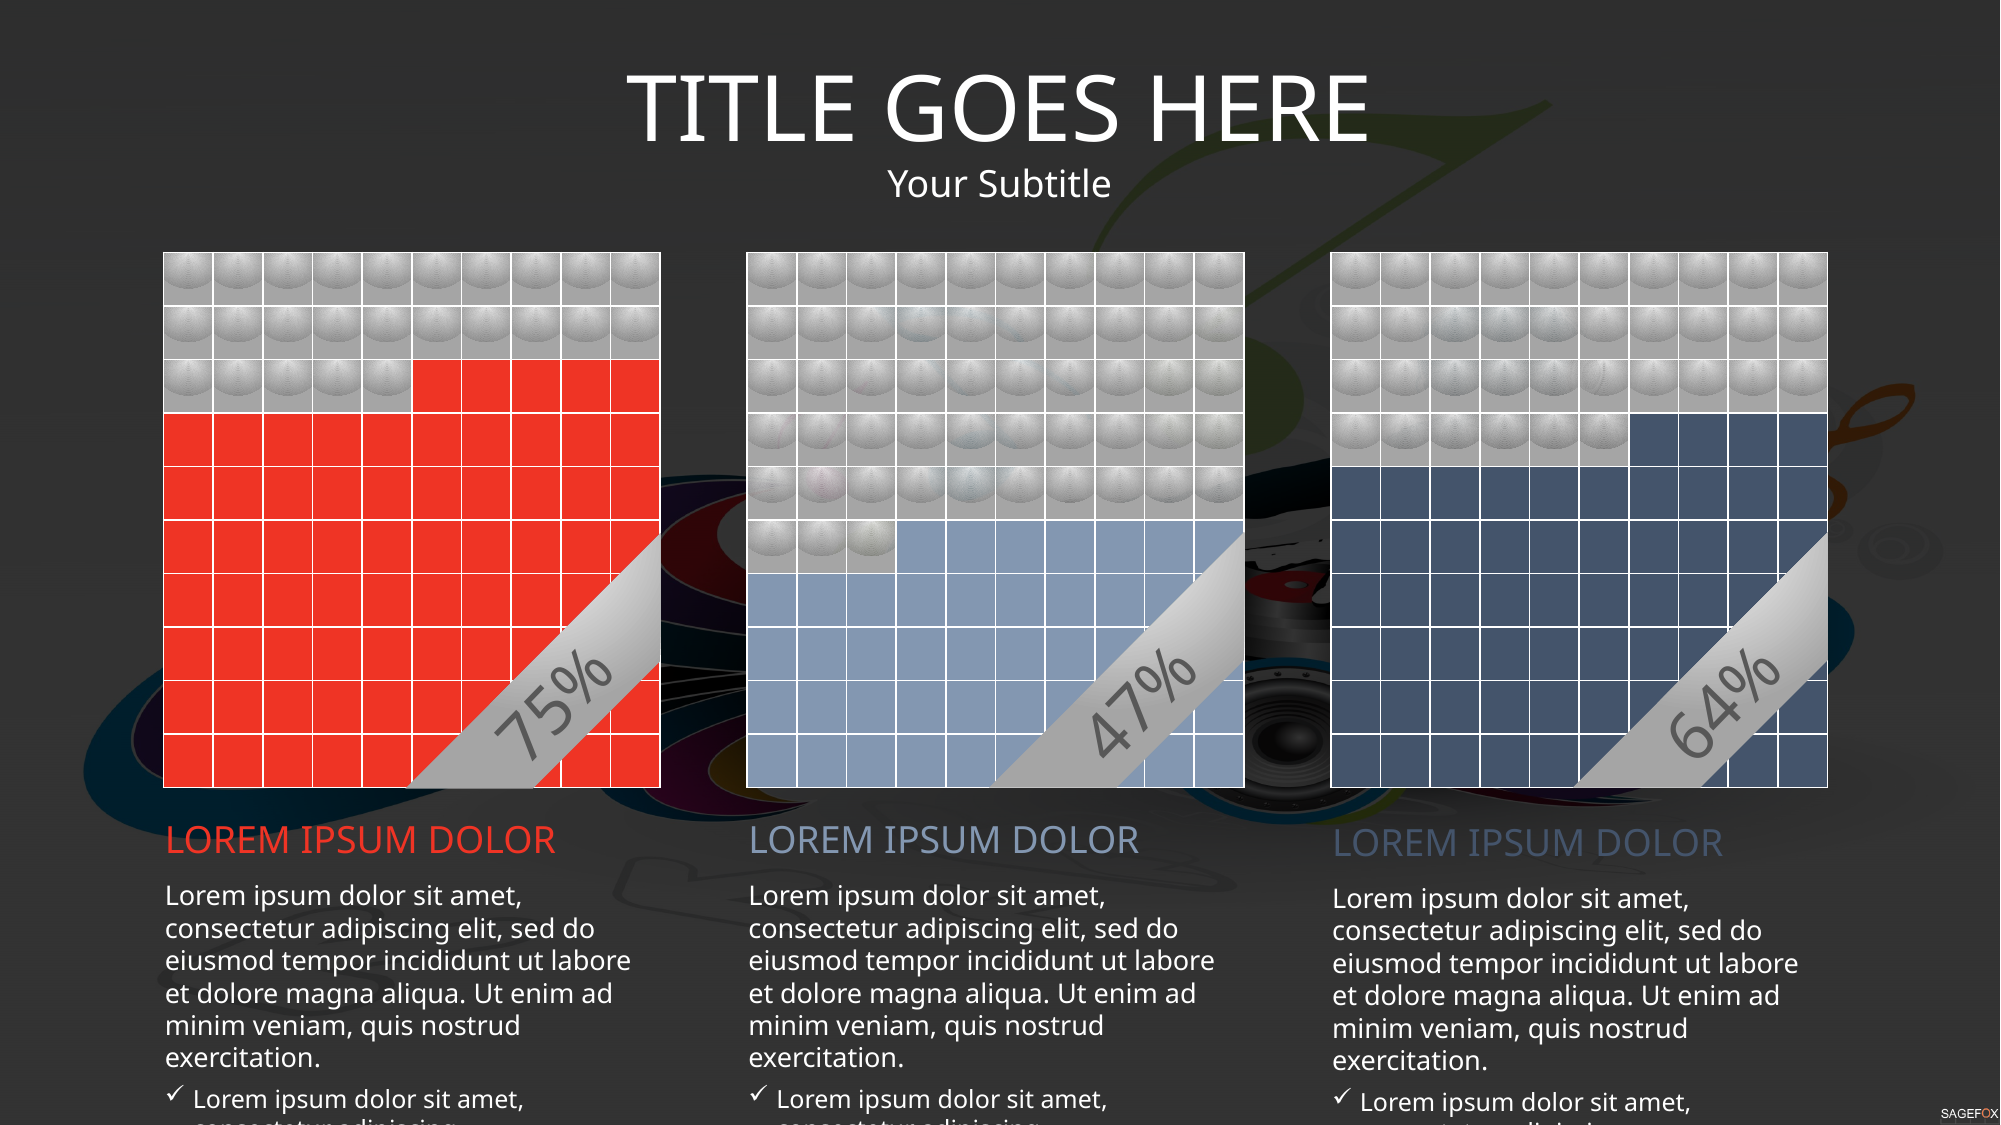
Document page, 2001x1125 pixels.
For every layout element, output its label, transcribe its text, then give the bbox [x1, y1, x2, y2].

text_box LOREM IPSUM DOLOR Lorem ipsum dolor sit amet, consectetur adipiscing elit, sed do eiusmod tempor incididunt ut labore et dolore magna aliqua. Ut enim ad minim veniam, quis nostrud exercitation. Lorem ipsum dolor sit amet, consectetur adipiscing [150, 808, 661, 1125]
table_cell [1046, 521, 1094, 532]
table_cell [748, 521, 796, 573]
table_cell [1145, 521, 1193, 532]
table_header [264, 253, 312, 305]
table_header [1145, 253, 1193, 305]
table_cell [214, 735, 262, 787]
table_cell [611, 307, 659, 359]
table_cell [1630, 521, 1678, 532]
table_cell [363, 414, 411, 466]
table_header [1530, 253, 1578, 305]
table_cell [897, 681, 945, 733]
table_cell [947, 735, 989, 787]
table_cell [1431, 307, 1479, 359]
table_cell [996, 360, 1044, 412]
table_cell [214, 574, 262, 626]
table_cell [996, 467, 1044, 519]
table_cell [1729, 360, 1777, 412]
table_cell [1332, 628, 1380, 680]
table_cell [1481, 467, 1529, 519]
table_cell [1481, 414, 1529, 466]
table_cell [1046, 467, 1094, 519]
table_cell [562, 521, 610, 533]
table_cell [313, 735, 361, 787]
table_cell [313, 521, 361, 573]
table_cell [798, 307, 846, 359]
table_header [1679, 253, 1727, 305]
table_cell [1195, 307, 1243, 359]
text_box TITLE GOES HERE Your Subtitle [548, 42, 1452, 212]
table_cell [748, 307, 796, 359]
table_cell [264, 574, 312, 626]
table_cell [1779, 360, 1827, 412]
table_cell [748, 360, 796, 412]
table_cell [1679, 521, 1727, 532]
table_cell [363, 735, 405, 787]
table_cell [164, 467, 212, 519]
table_cell [1679, 414, 1727, 466]
table_cell [897, 521, 945, 573]
table_cell [1580, 467, 1628, 519]
table_cell [1630, 414, 1678, 466]
table_header [947, 253, 995, 305]
table_cell [1431, 467, 1479, 519]
table_cell [1530, 467, 1578, 519]
table_cell [1096, 414, 1144, 466]
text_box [405, 533, 661, 789]
table_cell [847, 307, 895, 359]
table_cell [798, 414, 846, 466]
table_cell [1729, 467, 1777, 519]
table_cell [1096, 307, 1144, 359]
table_cell [748, 574, 796, 626]
table_cell [413, 521, 461, 533]
table_cell [1046, 360, 1094, 412]
table_header [847, 253, 895, 305]
table_cell [214, 307, 262, 359]
table_cell [1779, 307, 1827, 359]
table_header [462, 253, 510, 305]
table_cell [1729, 414, 1777, 466]
table_header [214, 253, 262, 305]
table_cell [996, 307, 1044, 359]
table_cell [798, 467, 846, 519]
table_cell [1481, 681, 1529, 733]
picture [0, 0, 2001, 1125]
table_cell [611, 521, 659, 533]
table_cell [363, 360, 411, 412]
table_header [1481, 253, 1529, 305]
table_cell [1046, 414, 1094, 466]
table_cell [313, 307, 361, 359]
table_cell [1195, 467, 1243, 519]
table_cell [1332, 735, 1380, 787]
table_cell [1481, 628, 1529, 680]
table_cell [1381, 307, 1429, 359]
table_cell [264, 307, 312, 359]
table_cell [1630, 307, 1678, 359]
table_cell [313, 467, 361, 519]
table_cell [264, 360, 312, 412]
text_box LOREM IPSUM DOLOR Lorem ipsum dolor sit amet, consectetur adipiscing elit, sed do eiusmod tempor incididunt ut labore et dolore magna aliqua. Ut enim ad minim veniam, quis nostrud exercitation. Lorem ipsum dolor sit amet, consectetur adipiscing [1317, 811, 1828, 1125]
table_cell [214, 521, 262, 573]
table_cell [947, 521, 995, 573]
table_cell [264, 681, 312, 733]
table_cell [1729, 307, 1777, 359]
table_cell [1431, 521, 1479, 573]
table_cell [1481, 521, 1529, 573]
table_cell [214, 414, 262, 466]
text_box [989, 532, 1245, 788]
table_cell [1431, 414, 1479, 466]
table_cell [363, 521, 411, 573]
table_cell [462, 307, 510, 359]
table_cell [1580, 360, 1628, 412]
table_cell [897, 467, 945, 519]
table_cell [562, 360, 610, 412]
table_cell [1530, 681, 1572, 733]
table_header [1630, 253, 1678, 305]
table_cell [1530, 521, 1578, 573]
table_cell [996, 414, 1044, 466]
table_cell [313, 574, 361, 626]
table_cell [847, 467, 895, 519]
table_cell [897, 735, 945, 787]
table_header [1046, 253, 1094, 305]
table_cell [264, 735, 312, 787]
table_cell [1530, 307, 1578, 359]
table_cell [611, 467, 659, 519]
table_cell [1431, 574, 1479, 626]
table_cell [1145, 467, 1193, 519]
table_header [1332, 253, 1380, 305]
table_cell [1332, 467, 1380, 519]
table_cell [1381, 521, 1429, 573]
table_header [413, 253, 461, 305]
table_cell [1381, 628, 1429, 680]
table_cell [798, 735, 846, 787]
table_cell [1630, 467, 1678, 519]
table_cell [847, 574, 895, 626]
table_cell [748, 681, 796, 733]
table_cell [798, 681, 846, 733]
table_cell [996, 521, 1044, 532]
table_cell [847, 681, 895, 733]
table_cell [1381, 574, 1429, 626]
table_cell [363, 467, 411, 519]
table_cell [847, 360, 895, 412]
table_cell [1096, 521, 1144, 532]
table_cell [313, 360, 361, 412]
table_header [313, 253, 361, 305]
table_header [897, 253, 945, 305]
table_cell [1046, 307, 1094, 359]
table_cell [562, 467, 610, 519]
table_header [1580, 253, 1628, 305]
table_cell [462, 360, 510, 412]
table_cell [264, 628, 312, 680]
table_cell [264, 467, 312, 519]
table_cell [1145, 414, 1193, 466]
table_cell [164, 414, 212, 466]
table_cell [1332, 574, 1380, 626]
table_cell [1431, 360, 1479, 412]
table_cell [947, 574, 989, 626]
table_cell [313, 414, 361, 466]
table_cell [413, 467, 461, 519]
table_cell [798, 574, 846, 626]
table_cell [1145, 307, 1193, 359]
table_cell [1779, 521, 1827, 532]
table_cell [897, 628, 945, 680]
table_cell [1332, 307, 1380, 359]
table_header [996, 253, 1044, 305]
table_cell [798, 521, 846, 573]
table_cell [462, 467, 510, 519]
table_cell [611, 414, 659, 466]
table_cell [512, 307, 560, 359]
table_cell [1580, 307, 1628, 359]
table_cell [1481, 574, 1529, 626]
table_cell [748, 414, 796, 466]
table_cell [748, 467, 796, 519]
table_cell [897, 414, 945, 466]
table_cell [1729, 521, 1777, 532]
table_cell [947, 467, 995, 519]
table_cell [214, 360, 262, 412]
table_cell [313, 681, 361, 733]
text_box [1572, 532, 1828, 788]
table_cell [313, 628, 361, 680]
table_cell [1779, 414, 1827, 466]
table_cell [512, 521, 560, 533]
table_cell [1381, 681, 1429, 733]
table_cell [214, 628, 262, 680]
table_header [611, 253, 659, 305]
table_header [562, 253, 610, 305]
table_cell [798, 360, 846, 412]
table_cell [897, 574, 945, 626]
text_box LOREM IPSUM DOLOR Lorem ipsum dolor sit amet, consectetur adipiscing elit, sed do eiusmod tempor incididunt ut labore et dolore magna aliqua. Ut enim ad minim veniam, quis nostrud exercitation. Lorem ipsum dolor sit amet, consectetur adipiscing [733, 808, 1245, 1125]
table_cell [164, 628, 212, 680]
table_cell [413, 360, 461, 412]
table_header [1779, 253, 1827, 305]
table_cell [562, 307, 610, 359]
table_cell [611, 360, 659, 412]
table_cell [1381, 735, 1429, 787]
table_cell [847, 628, 895, 680]
table_header [798, 253, 846, 305]
table_cell [1145, 360, 1193, 412]
table_cell [1381, 360, 1429, 412]
table_header [1195, 253, 1243, 305]
table_cell [897, 307, 945, 359]
table_cell [748, 628, 796, 680]
table_cell [1481, 735, 1529, 787]
table_header [1096, 253, 1144, 305]
table_cell [1530, 360, 1578, 412]
table_header [1431, 253, 1479, 305]
table_cell [1195, 360, 1243, 412]
table_cell [363, 628, 405, 680]
table_cell [748, 735, 796, 787]
table_cell [1530, 628, 1572, 680]
table_cell [1381, 467, 1429, 519]
table_cell [1580, 521, 1628, 532]
table_cell [847, 735, 895, 787]
table_cell [1332, 521, 1380, 573]
table_cell [1679, 360, 1727, 412]
table_cell [1431, 681, 1479, 733]
table_cell [1096, 467, 1144, 519]
table_cell [512, 467, 560, 519]
table_cell [164, 521, 212, 573]
table_cell [847, 414, 895, 466]
table_cell [1679, 307, 1727, 359]
table_cell [363, 681, 405, 733]
table_cell [164, 735, 212, 787]
table_header [512, 253, 560, 305]
table_cell [214, 467, 262, 519]
table_cell [897, 360, 945, 412]
table_cell [512, 414, 560, 466]
table_header [164, 253, 212, 305]
table_cell [798, 628, 846, 680]
table_cell [164, 360, 212, 412]
table_cell [947, 628, 989, 680]
table_cell [462, 521, 510, 533]
table_header [1729, 253, 1777, 305]
table_cell [264, 414, 312, 466]
table_cell [1779, 467, 1827, 519]
table_cell [1431, 628, 1479, 680]
table_cell [164, 574, 212, 626]
table_header [748, 253, 796, 305]
table_cell [1332, 414, 1380, 466]
table_cell [1630, 360, 1678, 412]
table_cell [264, 521, 312, 573]
table_cell [1530, 735, 1572, 787]
table_cell [1332, 681, 1380, 733]
table_cell [1481, 307, 1529, 359]
table_cell [1580, 414, 1628, 466]
table_cell [562, 414, 610, 466]
table_cell [363, 574, 405, 626]
table_cell [164, 681, 212, 733]
table_cell [947, 307, 995, 359]
table_cell [1332, 360, 1380, 412]
table_cell [1481, 360, 1529, 412]
table_cell [847, 521, 895, 573]
table_cell [512, 360, 560, 412]
table_cell [413, 414, 461, 466]
table_cell [462, 414, 510, 466]
table_cell [1679, 467, 1727, 519]
table_cell [1195, 521, 1243, 532]
table_cell [1195, 414, 1243, 466]
table_cell [1381, 414, 1429, 466]
table_cell [947, 414, 995, 466]
table_header [363, 253, 411, 305]
table_cell [164, 307, 212, 359]
table_cell [1530, 414, 1578, 466]
table_cell [1096, 360, 1144, 412]
table_cell [413, 307, 461, 359]
table_cell [214, 681, 262, 733]
table_cell [1530, 574, 1572, 626]
table_header [1381, 253, 1429, 305]
table_cell [1431, 735, 1479, 787]
table_cell [363, 307, 411, 359]
table_cell [947, 681, 989, 733]
table_cell [947, 360, 995, 412]
